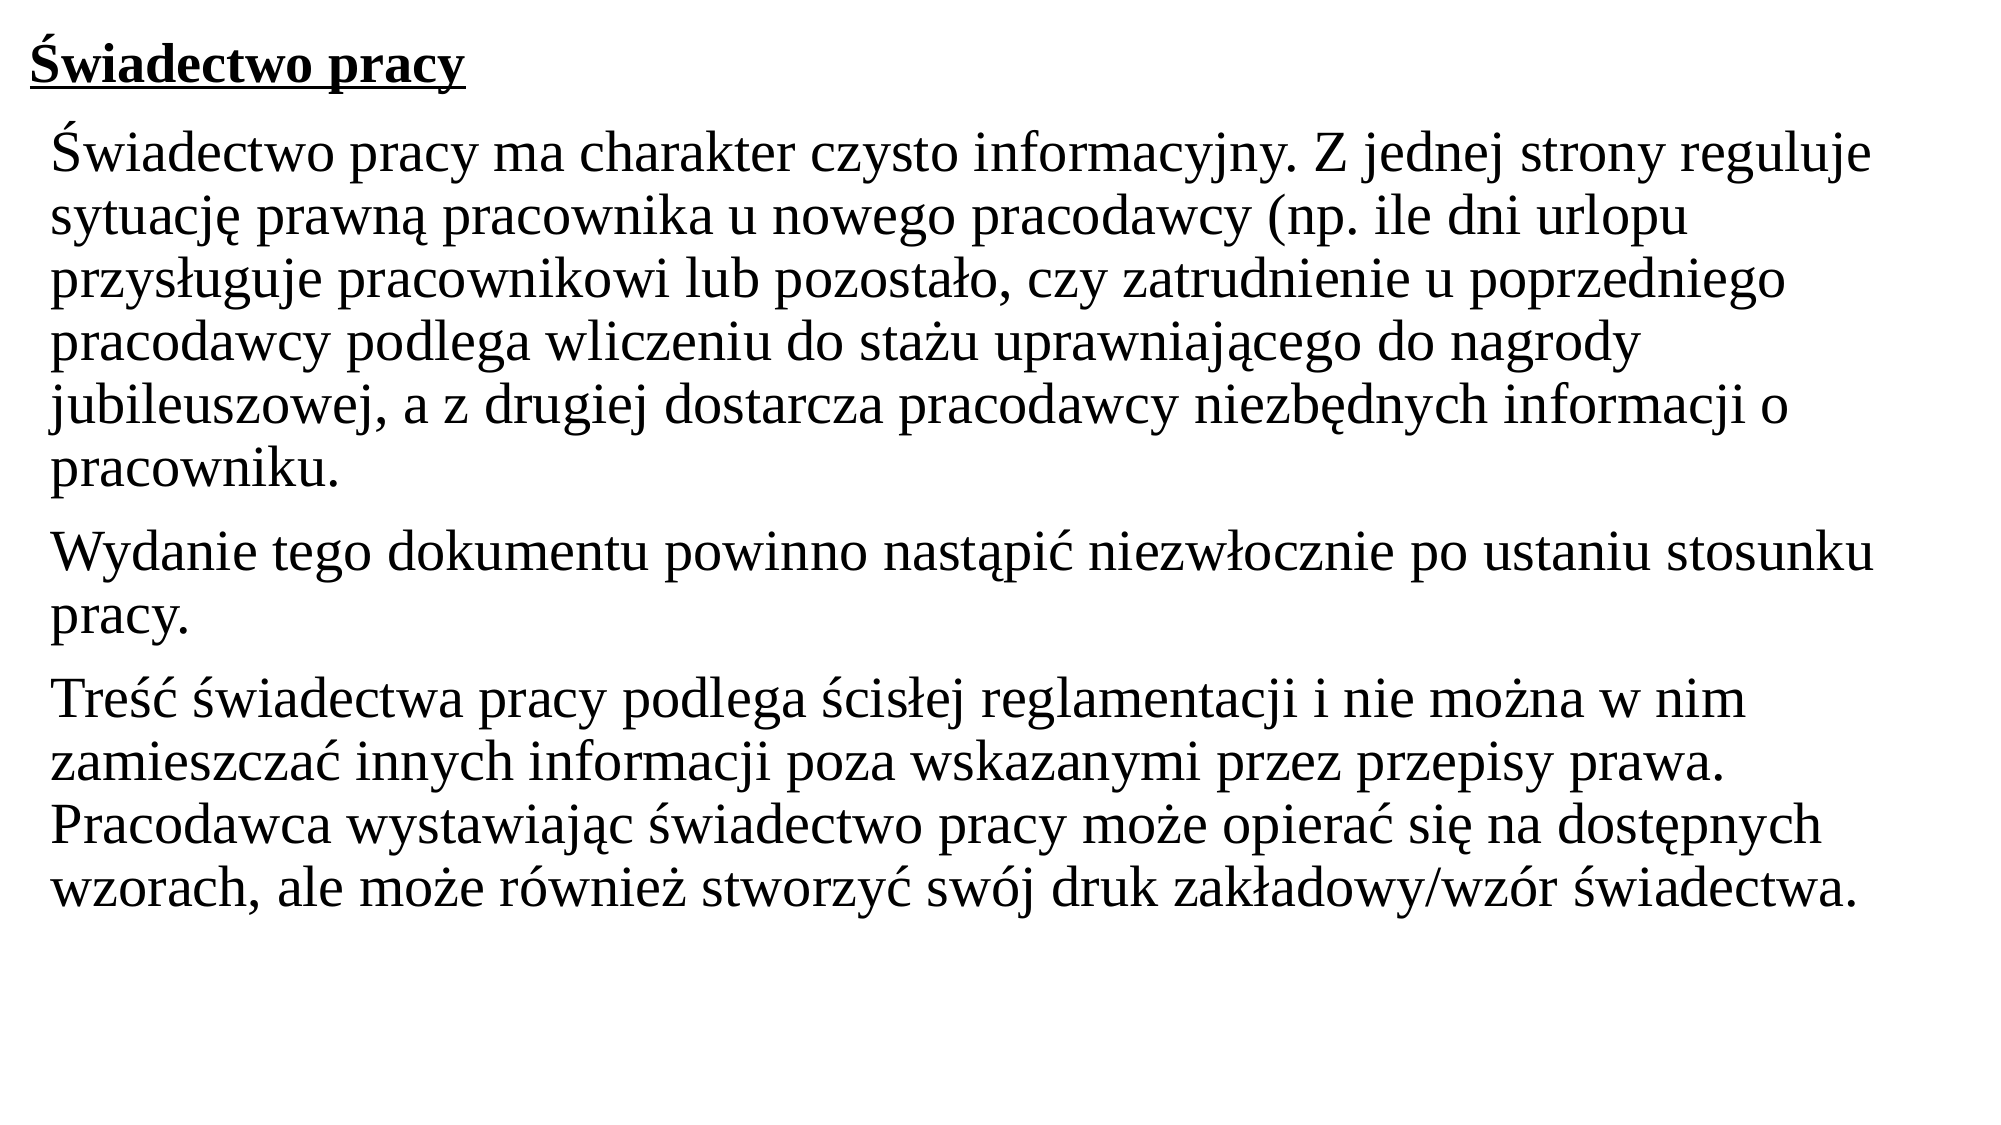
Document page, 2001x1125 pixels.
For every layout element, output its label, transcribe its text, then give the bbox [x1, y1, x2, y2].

list Świadectwo pracy ma charakter czysto informacyjny. Z jednej strony reguluje sytuację prawną pracownika u nowego pracodawcy (np. ile dni urlopu przysługuje pracownikowi lub pozostało, czy zatrudnienie u poprzedniego pracodawcy podlega wliczeniu do stażu uprawniającego do nagrody jubileuszowej, a z drugiej dostarcza pracodawcy niezbędnych informacji o pracowniku. Wydanie tego dokumentu powinno nastąpić niezwłocznie po ustaniu stosunku pracy. Treść świadectwa pracy podlega ścisłej reglamentacji i nie można w nim zamieszczać innych informacji poza wskazanymi przez przepisy prawa. Pracodawca wystawiając świadectwo pracy może opierać się na dostępnych wzorach, ale może również stworzyć swój druk zakładowy/wzór świadectwa. [35, 114, 1963, 1093]
title Świadectwo pracy [14, 14, 1863, 114]
